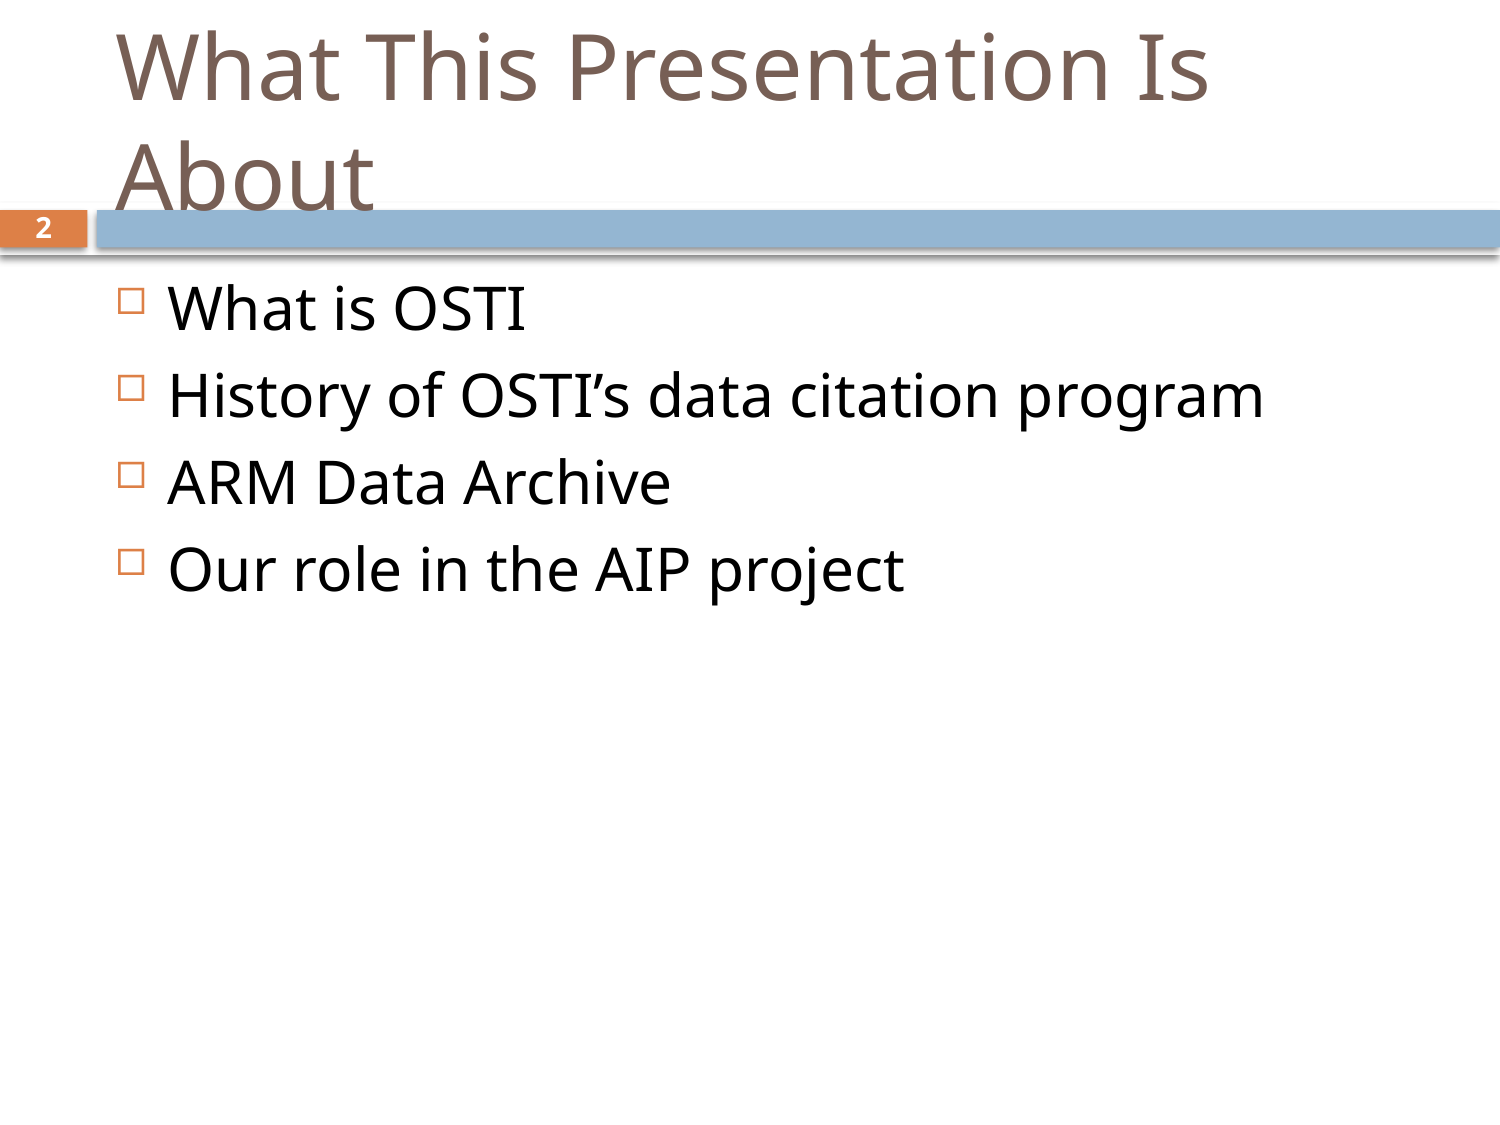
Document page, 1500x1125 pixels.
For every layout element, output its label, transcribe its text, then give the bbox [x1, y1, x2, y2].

list What is OSTI History of OSTI’s data citation program ARM Data Archive Our role in the AIP project [100, 262, 1438, 1000]
slide_number 2 [0, 208, 88, 249]
title What This Presentation Is About [100, 37, 1438, 200]
